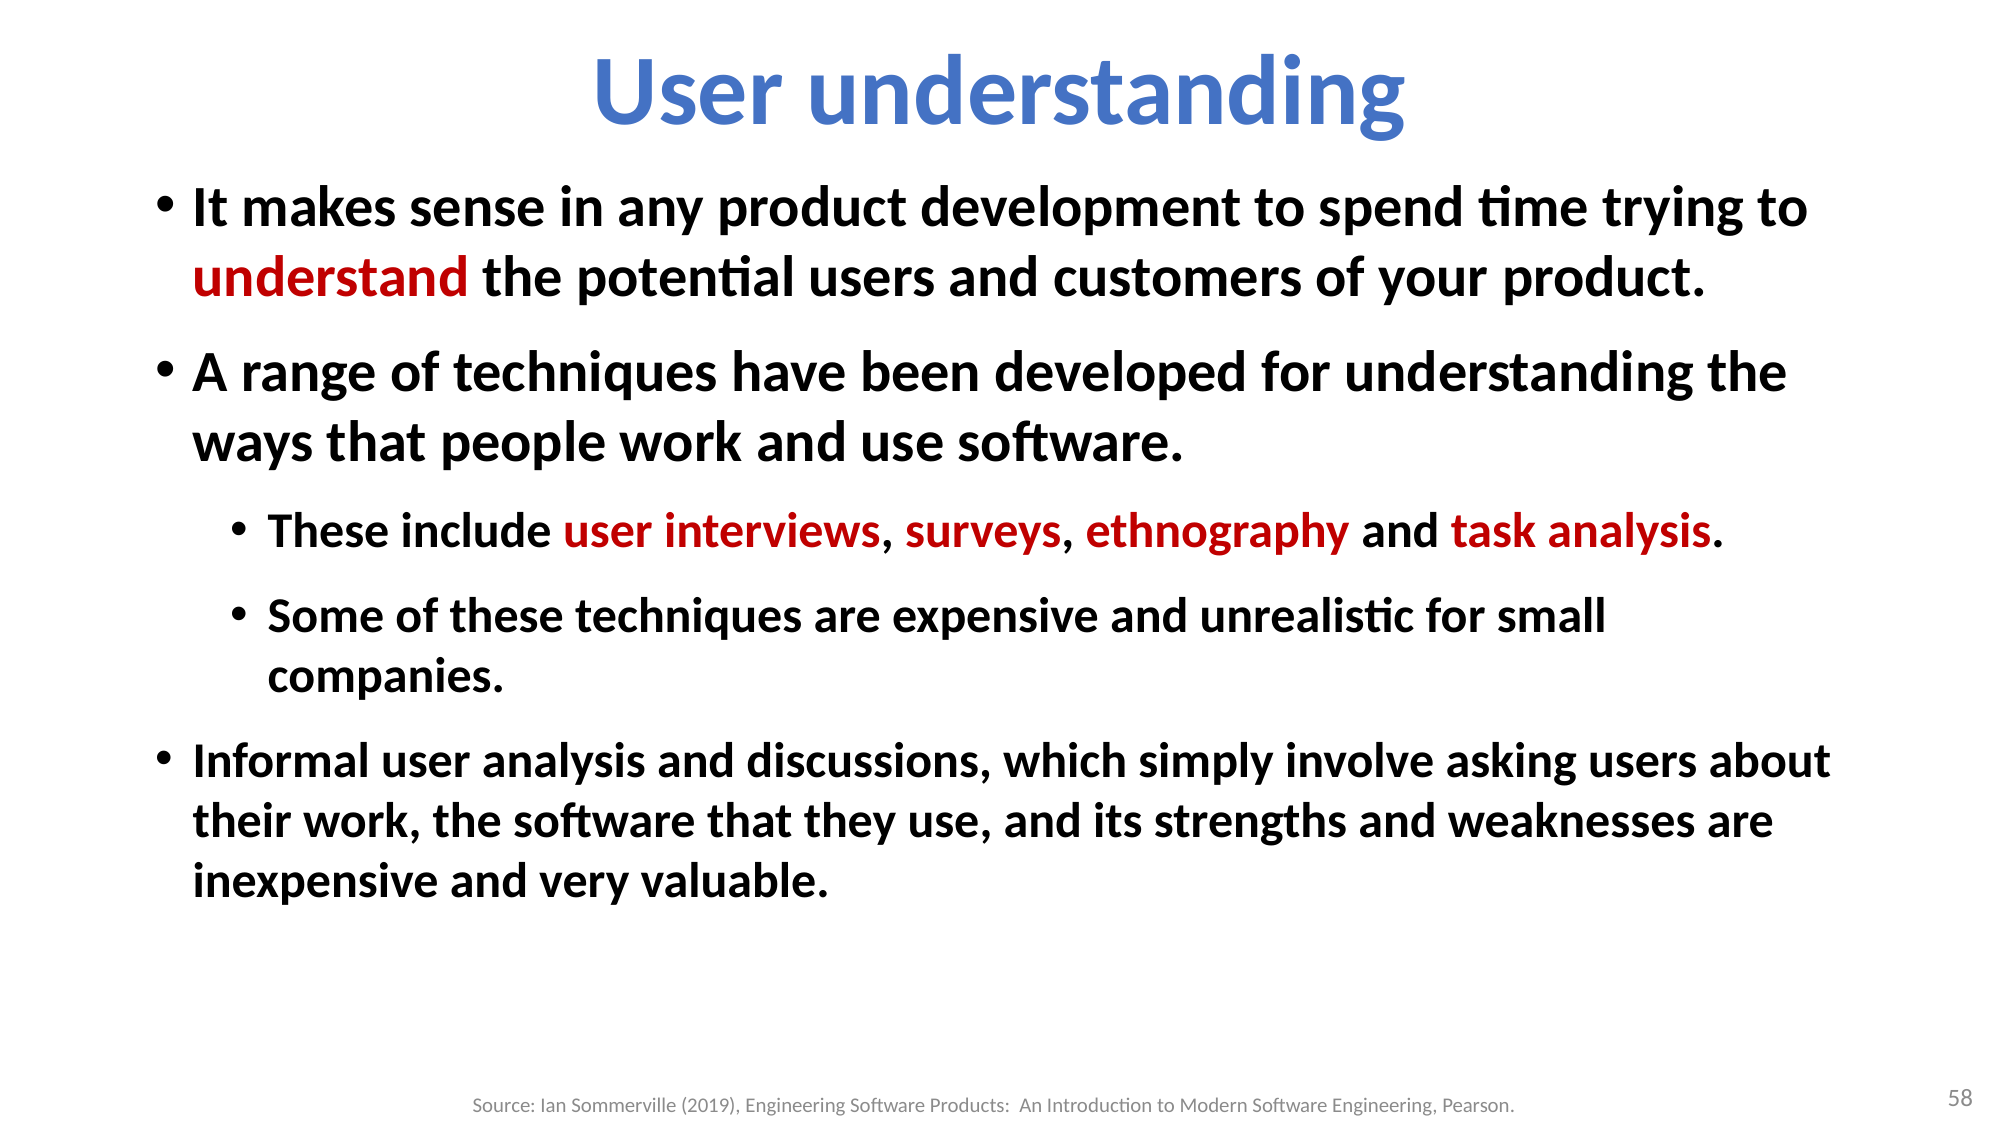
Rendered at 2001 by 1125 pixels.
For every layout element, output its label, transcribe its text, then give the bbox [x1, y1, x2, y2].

slide_number 58 [1830, 1076, 1989, 1116]
footer Source: Ian Sommerville (2019), Engineering Software Products: An Introduction to Modern Software Engineering, Pearson. [350, 1082, 1638, 1125]
title User understanding [324, 7, 1675, 160]
list It makes sense in any product development to spend time trying to understand the potential users and customers of your product. A range of techniques have been developed for understanding the ways that people work and use software. These include user interviews, surveys, ethnography and task analysis. Some of these techniques are expensive and unrealistic for small companies. Informal user analysis and discussions, which simply involve asking users about their work, the software that they use, and its strengths and weaknesses are inexpensive and very valuable. [140, 160, 1852, 1070]
